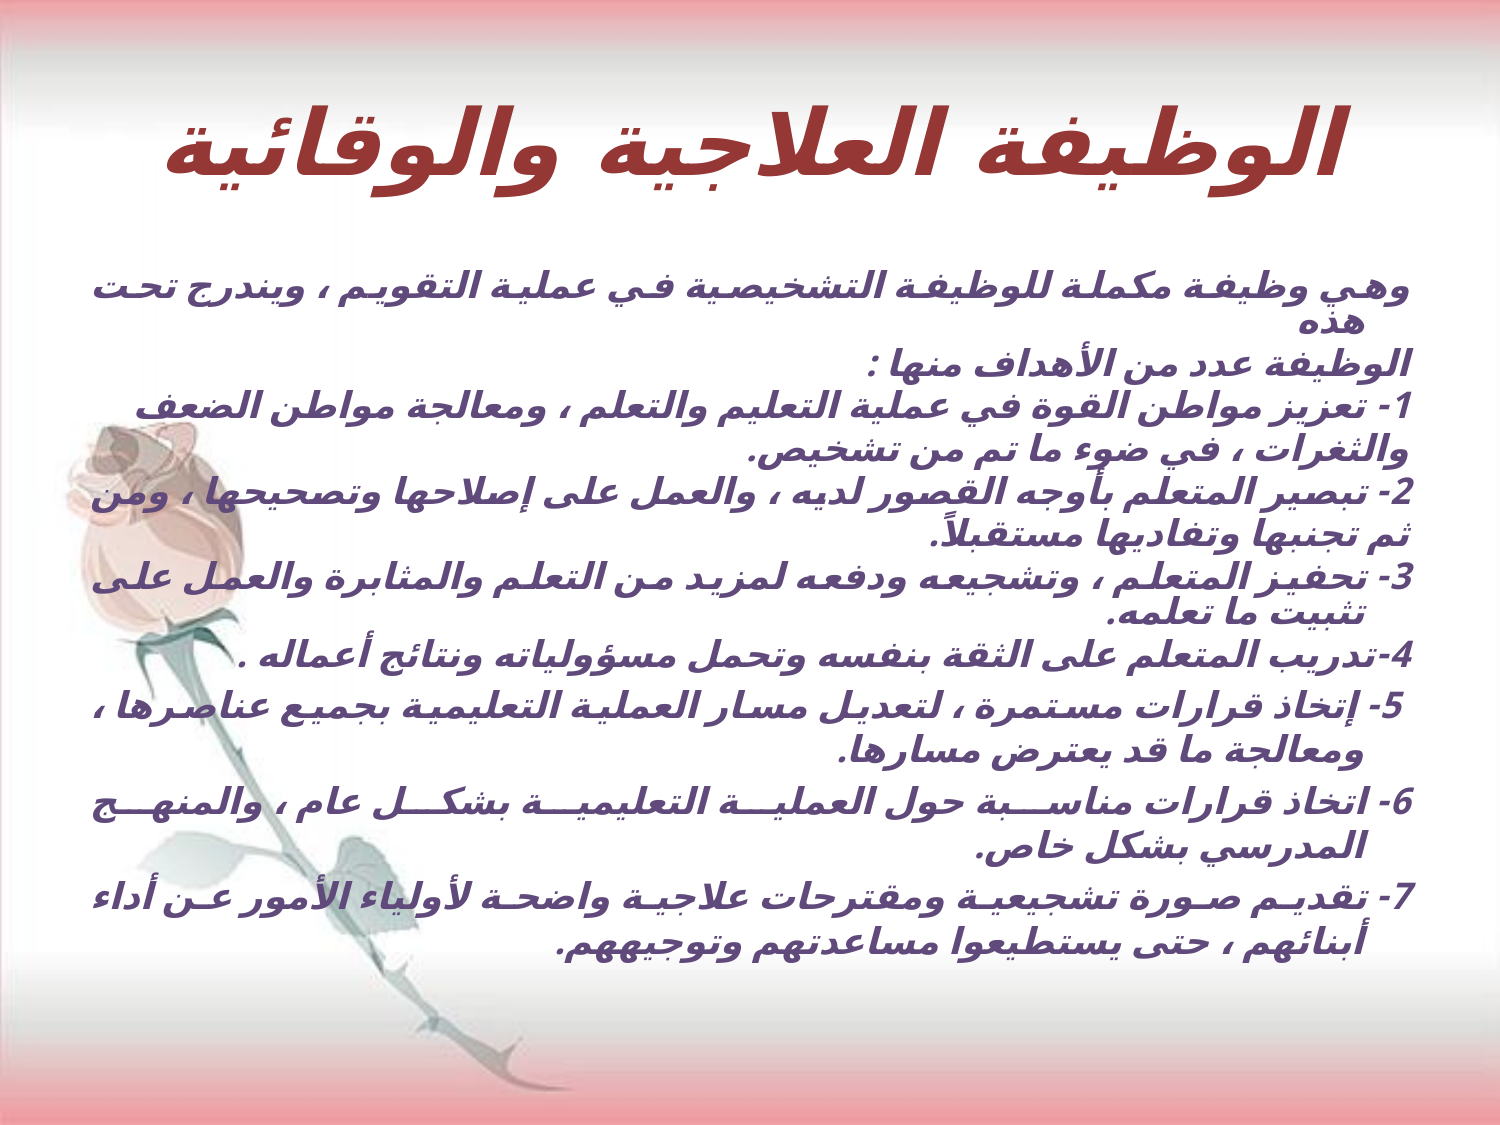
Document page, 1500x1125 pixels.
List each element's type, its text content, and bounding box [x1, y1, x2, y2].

picture [0, 0, 1500, 1125]
title الوظيفة العلاجية والوقائية [75, 45, 1425, 233]
list وهي وظيفة مكملة للوظيفة التشخيصية في عملية التقويم ، ويندرج تحت هذه الوظيفة عدد من الأهداف منها : 1- تعزيز مواطن القوة في عملية التعليم والتعلم ، ومعالجة مواطن الضعف والثغرات ، في ضوء ما تم من تشخيص. 2- تبصير المتعلم بأوجه القصور لديه ، والعمل على إصلاحها وتصحيحها ، ومن ثم تجنبها وتفاديها مستقبلاً. 3- تحفيز المتعلم ، وتشجيعه ودفعه لمزيد من التعلم والمثابرة والعمل على تثبيت ما تعلمه. 4-تدريب المتعلم على الثقة بنفسه وتحمل مسؤولياته ونتائج أعماله . 5- إتخاذ قرارات مستمرة ، لتعديل مسار العملية التعليمية بجميع عناصرها ، ومعالجة ما قد يعترض مسارها. 6- اتخاذ قرارات مناسبة حول العملية التعليمية بشكل عام ، والمنهج المدرسي بشكل خاص. 7- تقديم صورة تشجيعية ومقترحات علاجية واضحة لأولياء الأمور عن أداء أبنائهم ، حتى يستطيعوا مساعدتهم وتوجيههم. [75, 262, 1425, 1005]
